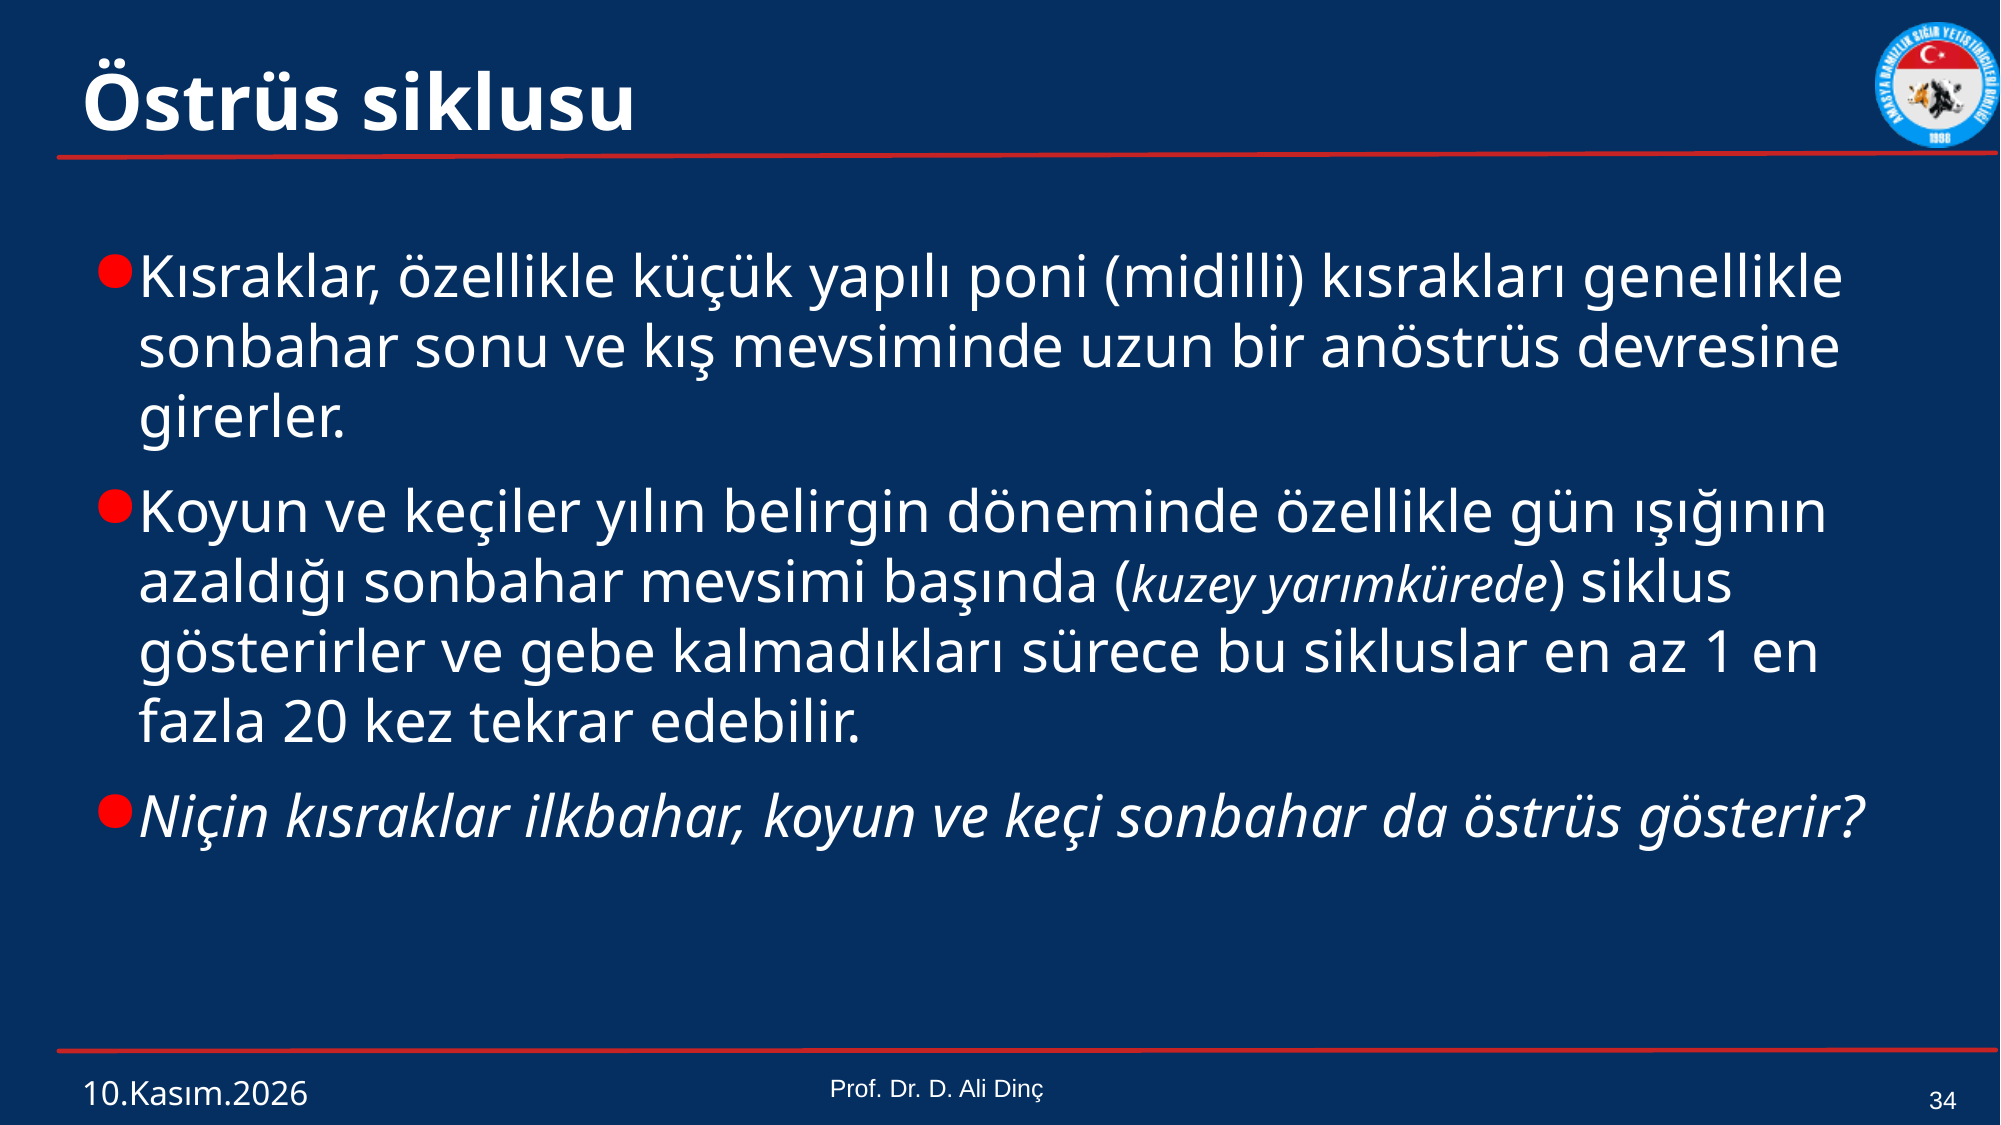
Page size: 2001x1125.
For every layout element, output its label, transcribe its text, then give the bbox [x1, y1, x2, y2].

footer Prof. Dr. D. Ali Dinç [814, 1065, 1186, 1122]
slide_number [66, 1064, 481, 1115]
title Östrüs siklusu [66, 45, 1675, 155]
list Kısraklar, özellikle küçük yapılı poni (midilli) kısrakları genellikle sonbahar sonu ve kış mevsiminde uzun bir anöstrüs devresine girerler. Koyun ve keçiler yılın belirgin döneminde özellikle gün ışığının azaldığı sonbahar mevsimi başında (kuzey yarımkürede) siklus gösterirler ve gebe kalmadıkları sürece bu sikluslar en az 1 en fazla 20 kez tekrar edebilir. Niçin kısraklar ilkbahar, koyun ve keçi sonbahar da östrüs gösterir? [77, 231, 1930, 1024]
picture [1875, 22, 2001, 148]
slide_number 34 [1711, 1065, 1973, 1122]
